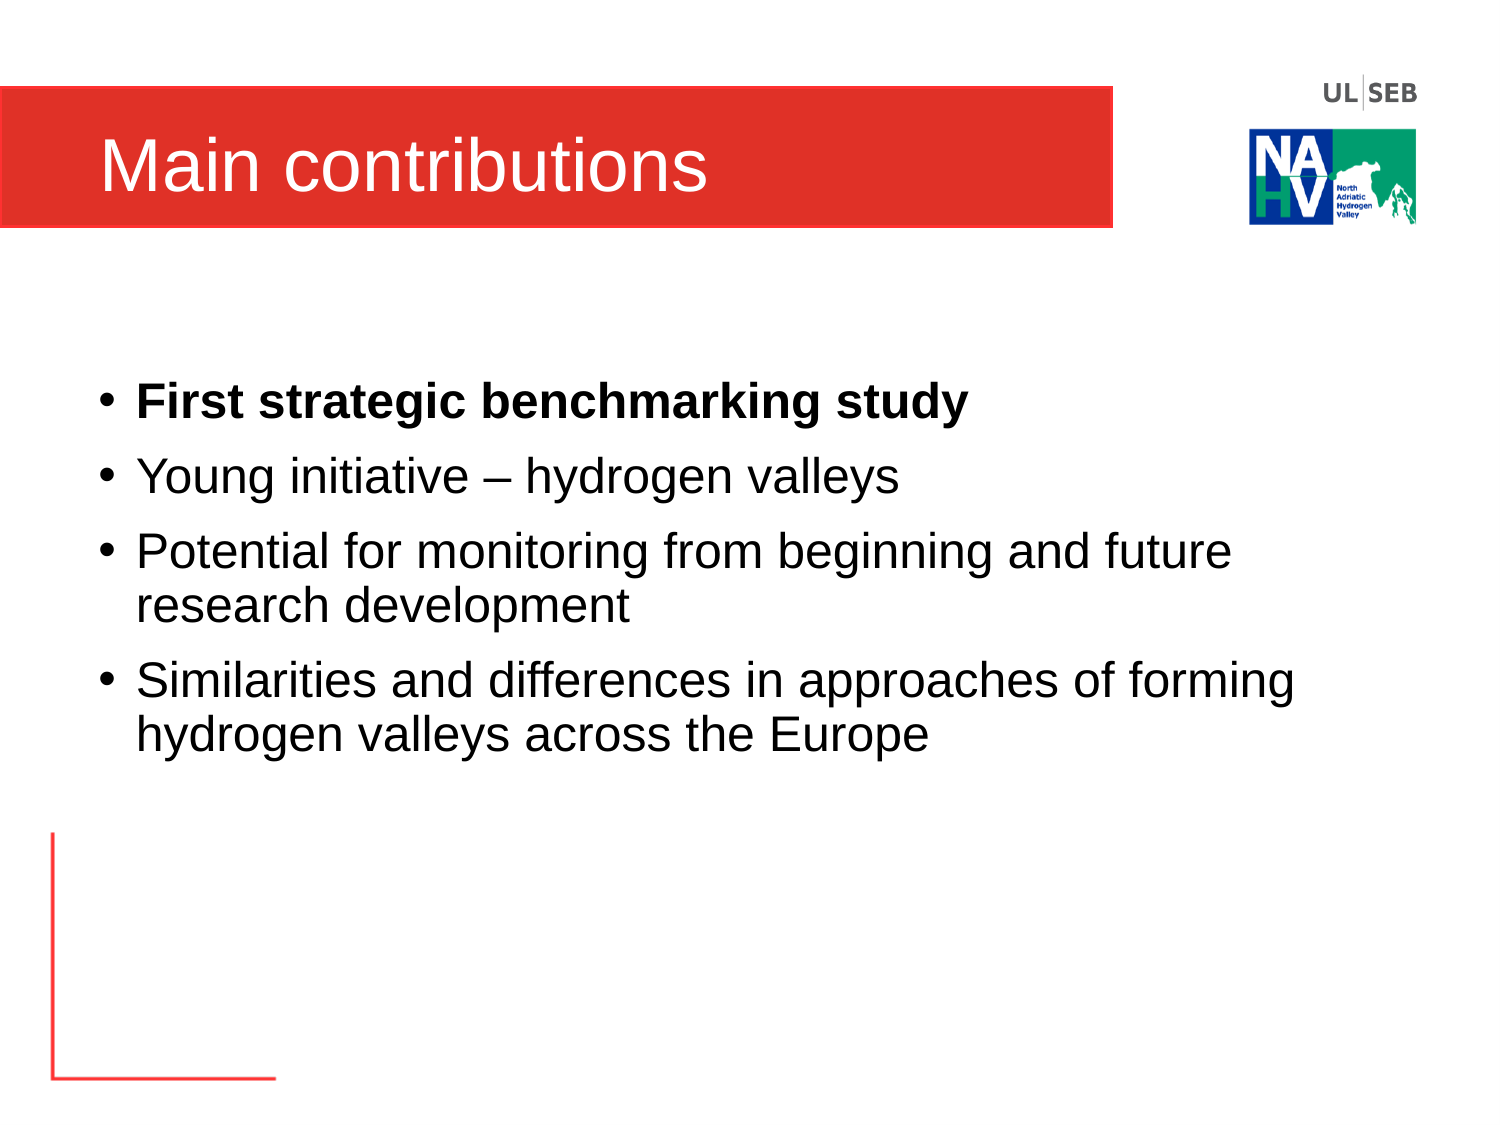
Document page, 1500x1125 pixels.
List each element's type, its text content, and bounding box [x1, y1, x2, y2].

text_box [0, 86, 1113, 228]
title Main contributions [85, 118, 1417, 278]
list First strategic benchmarking study Young initiative – hydrogen valleys Potential for monitoring from beginning and future research development Similarities and differences in approaches of forming hydrogen valleys across the Europe [83, 277, 1415, 1041]
picture [0, 0, 1500, 1125]
